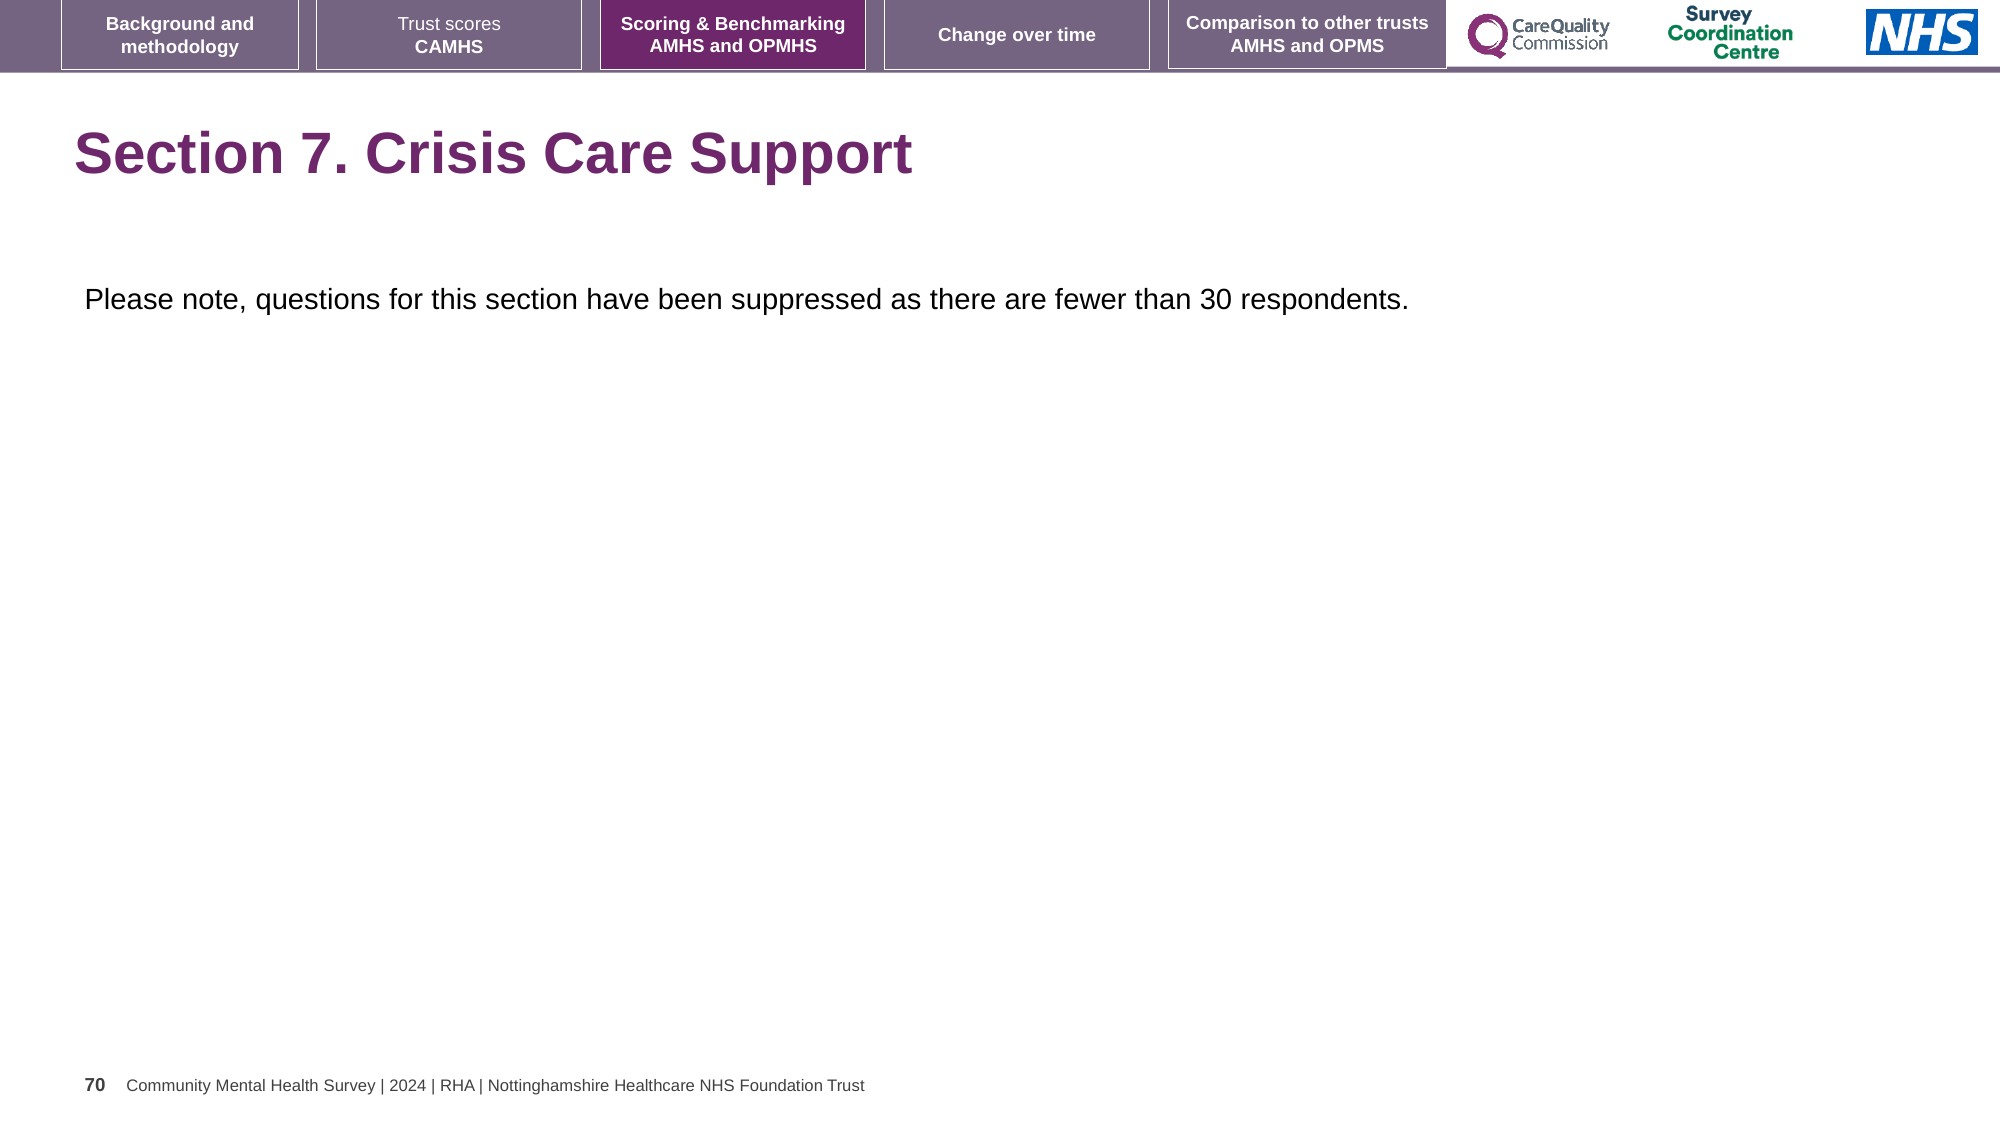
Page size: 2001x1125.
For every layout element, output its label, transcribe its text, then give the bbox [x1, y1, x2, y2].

text_box Please note, questions for this section have been suppressed as there are fewer than 30 respondents. [84, 208, 1933, 316]
picture [1866, 9, 1978, 55]
picture [1666, 3, 1794, 61]
title Section 7. Crisis Care Support [59, 100, 1933, 209]
text_box 70 [84, 1065, 122, 1125]
picture [1467, 13, 1610, 59]
